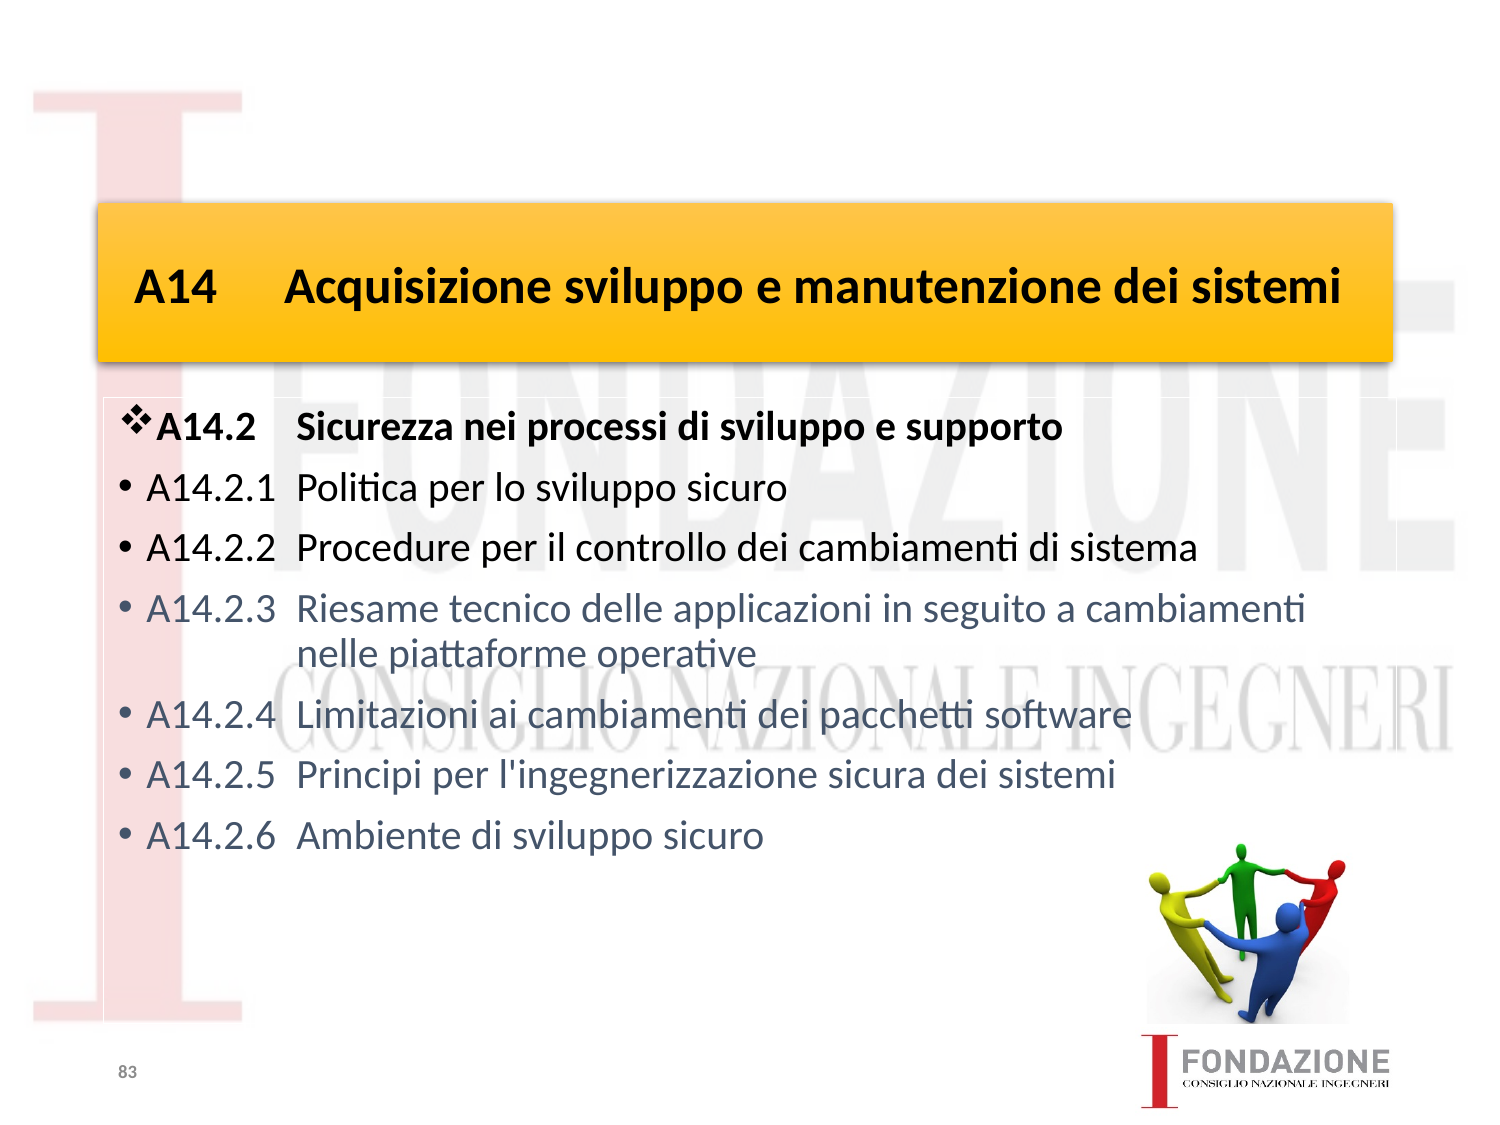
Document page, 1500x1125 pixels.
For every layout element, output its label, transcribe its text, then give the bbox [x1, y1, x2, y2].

title A14 Acquisizione sviluppo e manutenzione dei sistemi [98, 203, 1393, 362]
picture [1135, 1027, 1397, 1116]
picture [1123, 842, 1377, 1024]
list A14.2 Sicurezza nei processi di sviluppo e supporto A14.2.1 Politica per lo sviluppo sicuro A14.2.2 Procedure per il controllo dei cambiamenti di sistema A14.2.3 Riesame tecnico delle applicazioni in seguito a cambiamenti nelle piattaforme operative A14.2.4 Limitazioni ai cambiamenti dei pacchetti software A14.2.5 Principi per l'ingegnerizzazione sicura dei sistemi A14.2.6 Ambiente di sviluppo sicuro [103, 397, 1397, 1024]
